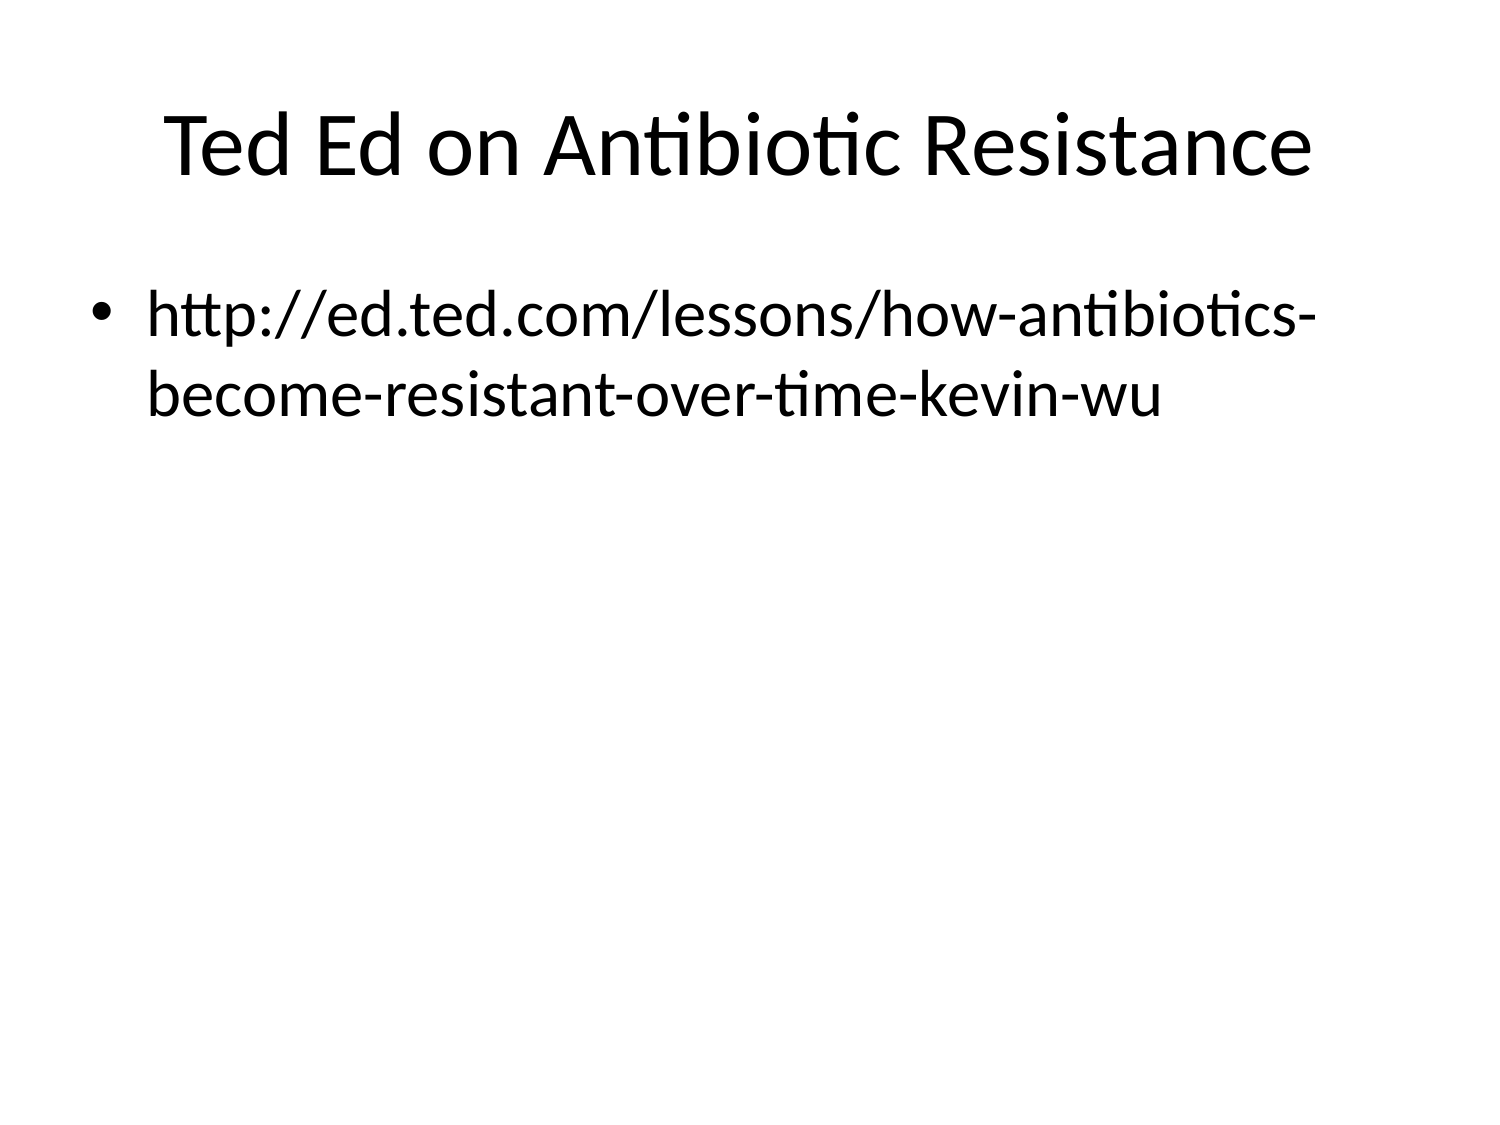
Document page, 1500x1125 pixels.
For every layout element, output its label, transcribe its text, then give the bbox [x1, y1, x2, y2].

title Ted Ed on Antibiotic Resistance [75, 45, 1425, 233]
list http://ed.ted.com/lessons/how-antibiotics-become-resistant-over-time-kevin-wu [75, 262, 1425, 1005]
